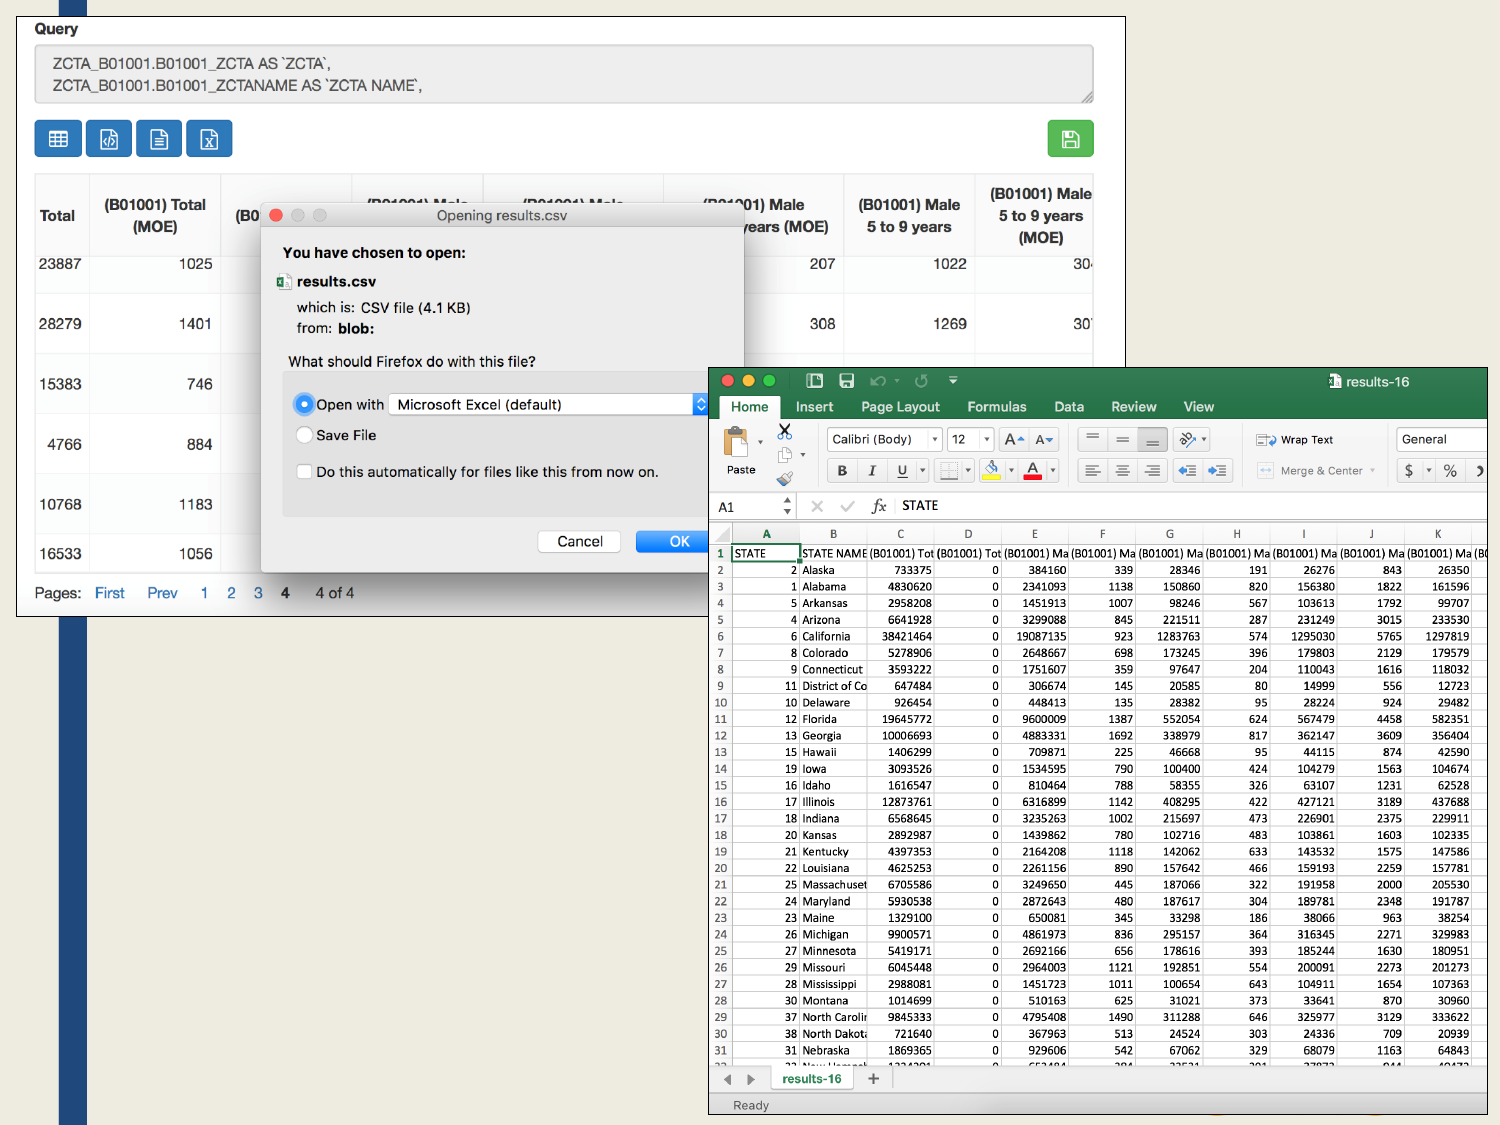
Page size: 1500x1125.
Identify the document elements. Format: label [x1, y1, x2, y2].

list [16, 16, 1126, 617]
picture [708, 367, 1487, 1116]
